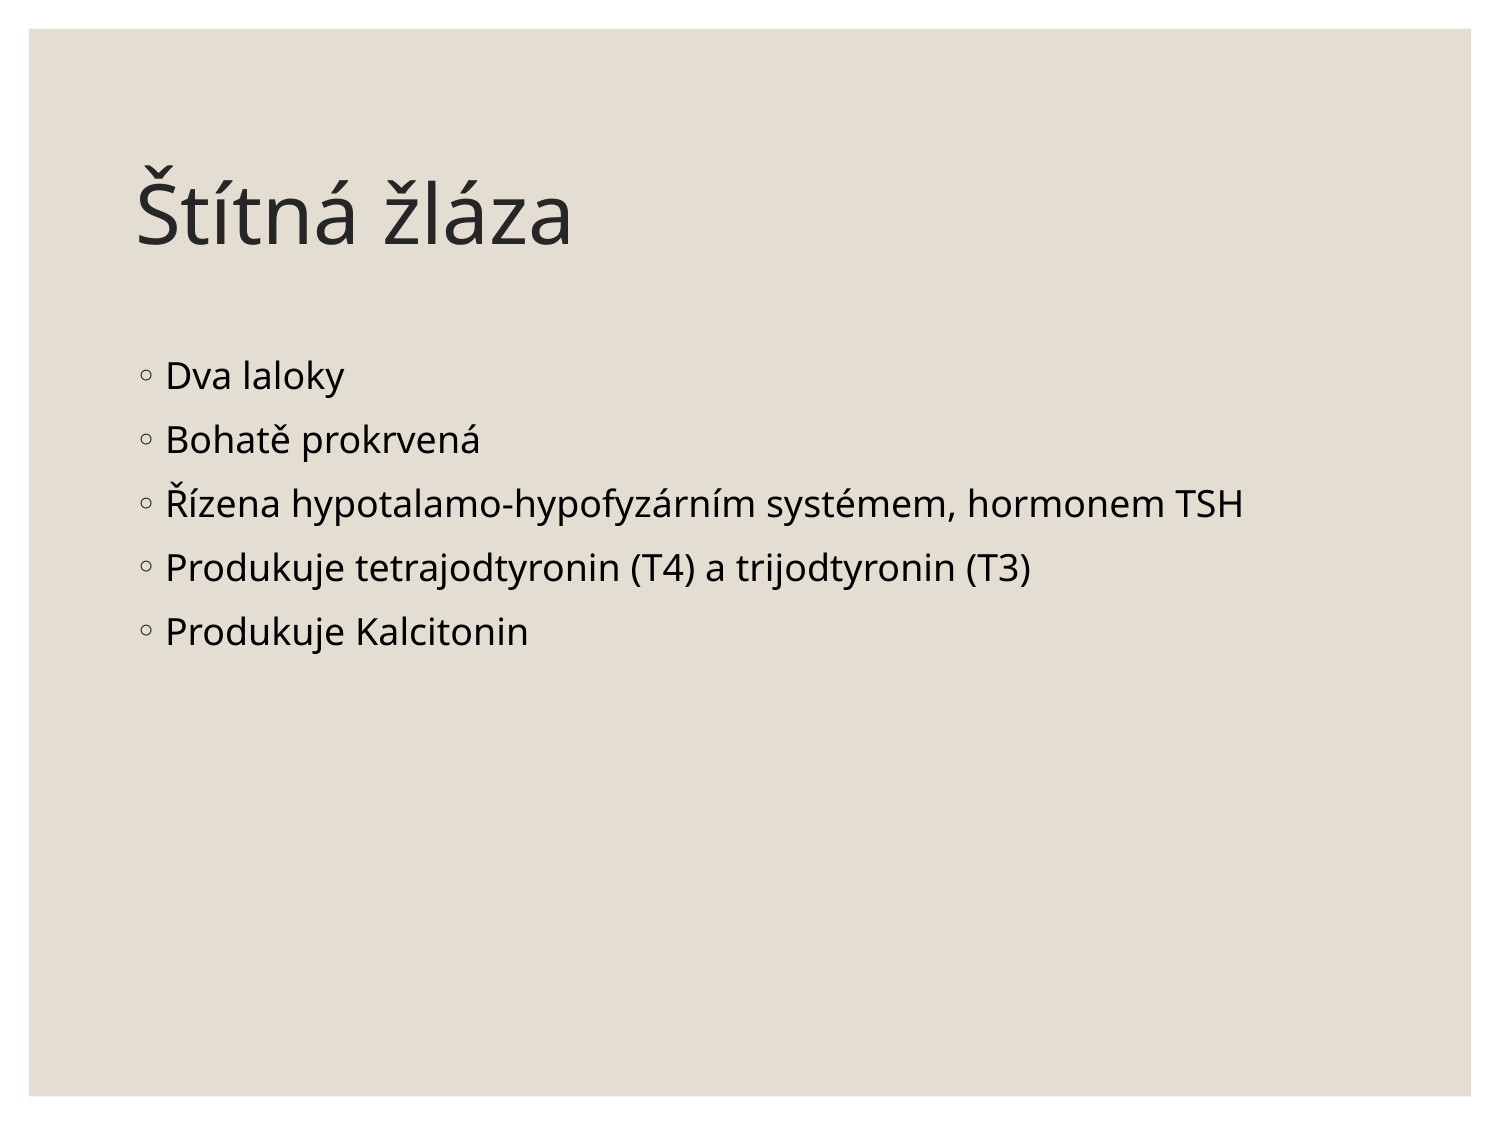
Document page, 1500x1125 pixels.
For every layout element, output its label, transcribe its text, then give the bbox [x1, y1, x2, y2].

list Dva laloky Bohatě prokrvená Řízena hypotalamo-hypofyzárním systémem, hormonem TSH Produkuje tetrajodtyronin (T4) a trijodtyronin (T3) Produkuje Kalcitonin [120, 345, 1380, 990]
title Štítná žláza [120, 105, 1380, 331]
